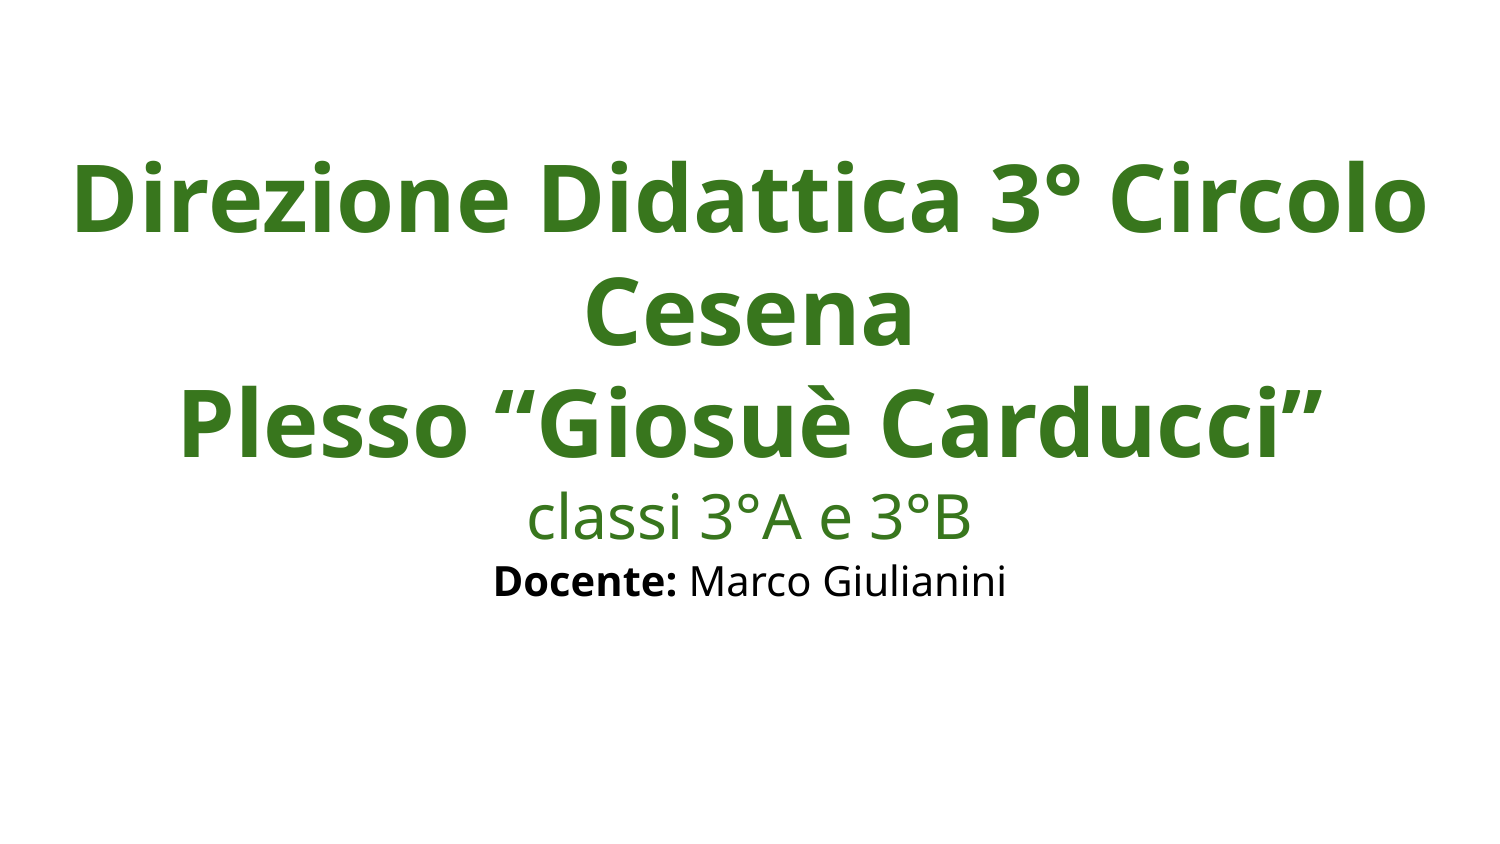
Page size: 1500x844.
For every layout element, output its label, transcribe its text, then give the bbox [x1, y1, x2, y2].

title Direzione Didattica 3° Circolo Cesena Plesso “Giosuè Carducci” classi 3°A e 3°B [51, 124, 1449, 403]
text_box Docente: Marco Giulianini [105, 545, 1395, 621]
